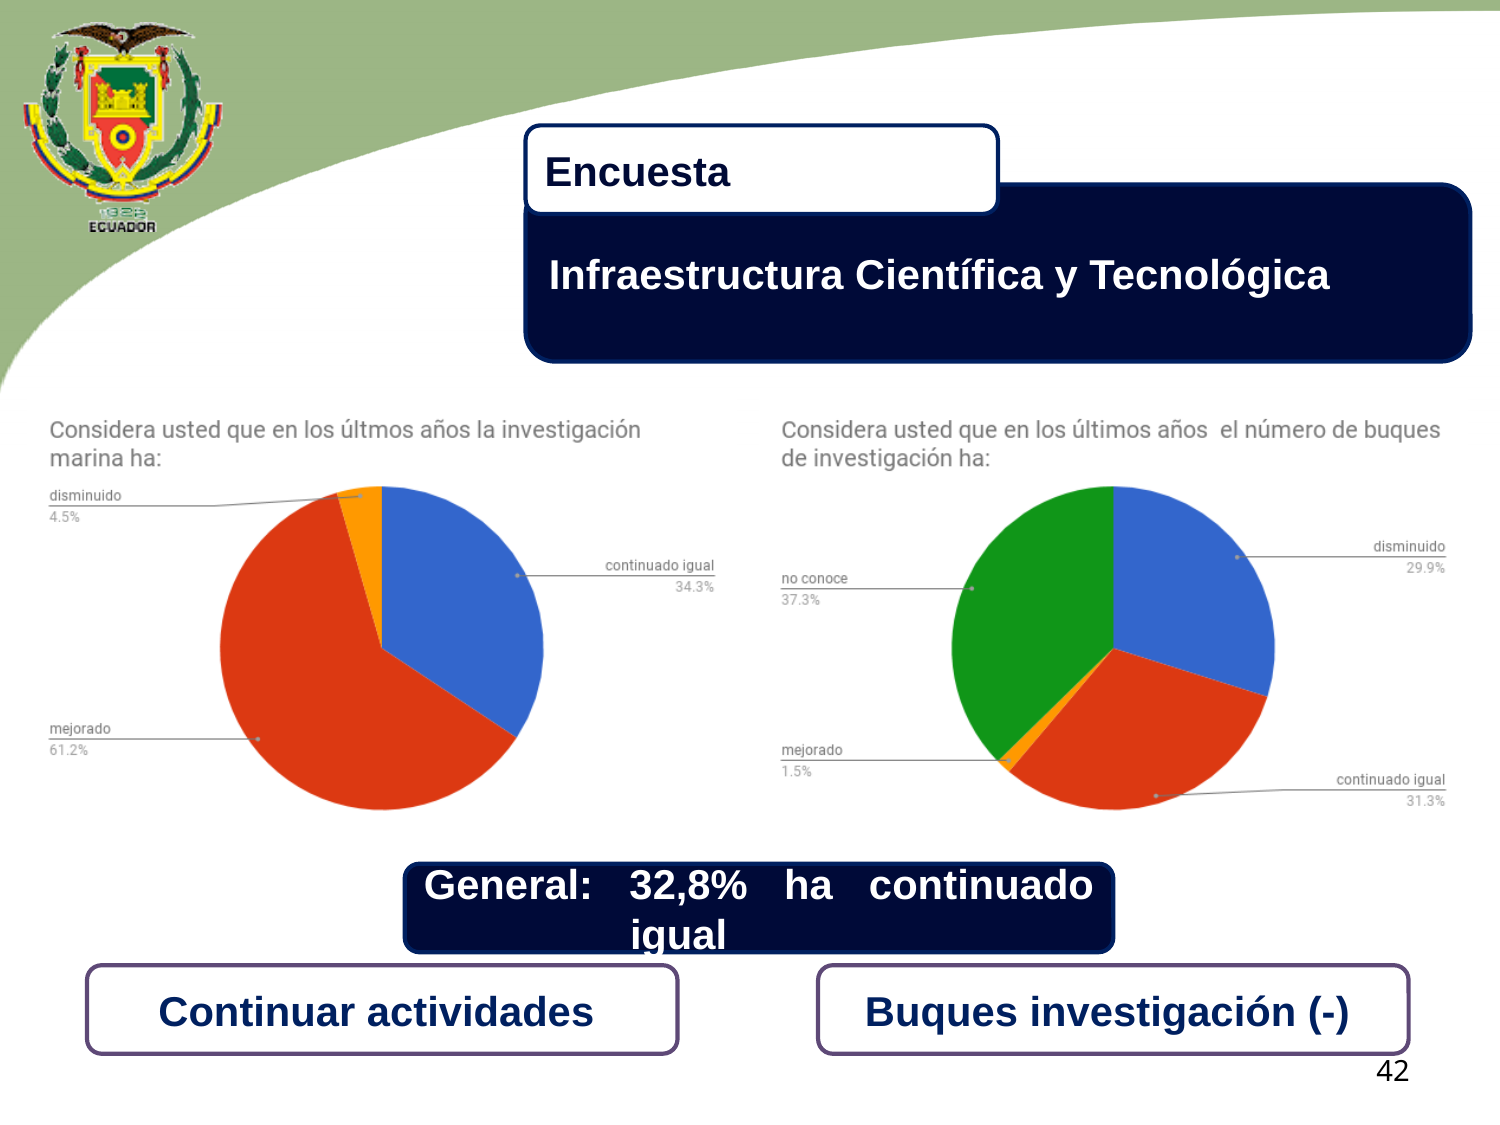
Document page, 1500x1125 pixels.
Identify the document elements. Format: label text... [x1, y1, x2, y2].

text_box Infraestructura Científica y Tecnológica [523, 182, 1473, 364]
text_box General: 32,8% ha continuado igual [402, 861, 1116, 955]
text_box Continuar actividades [84, 963, 680, 1056]
text_box Encuesta [523, 123, 1001, 217]
picture [0, 0, 1500, 832]
text_box Buques investigación (-) [815, 963, 1411, 1056]
slide_number 42 [1074, 1042, 1425, 1103]
